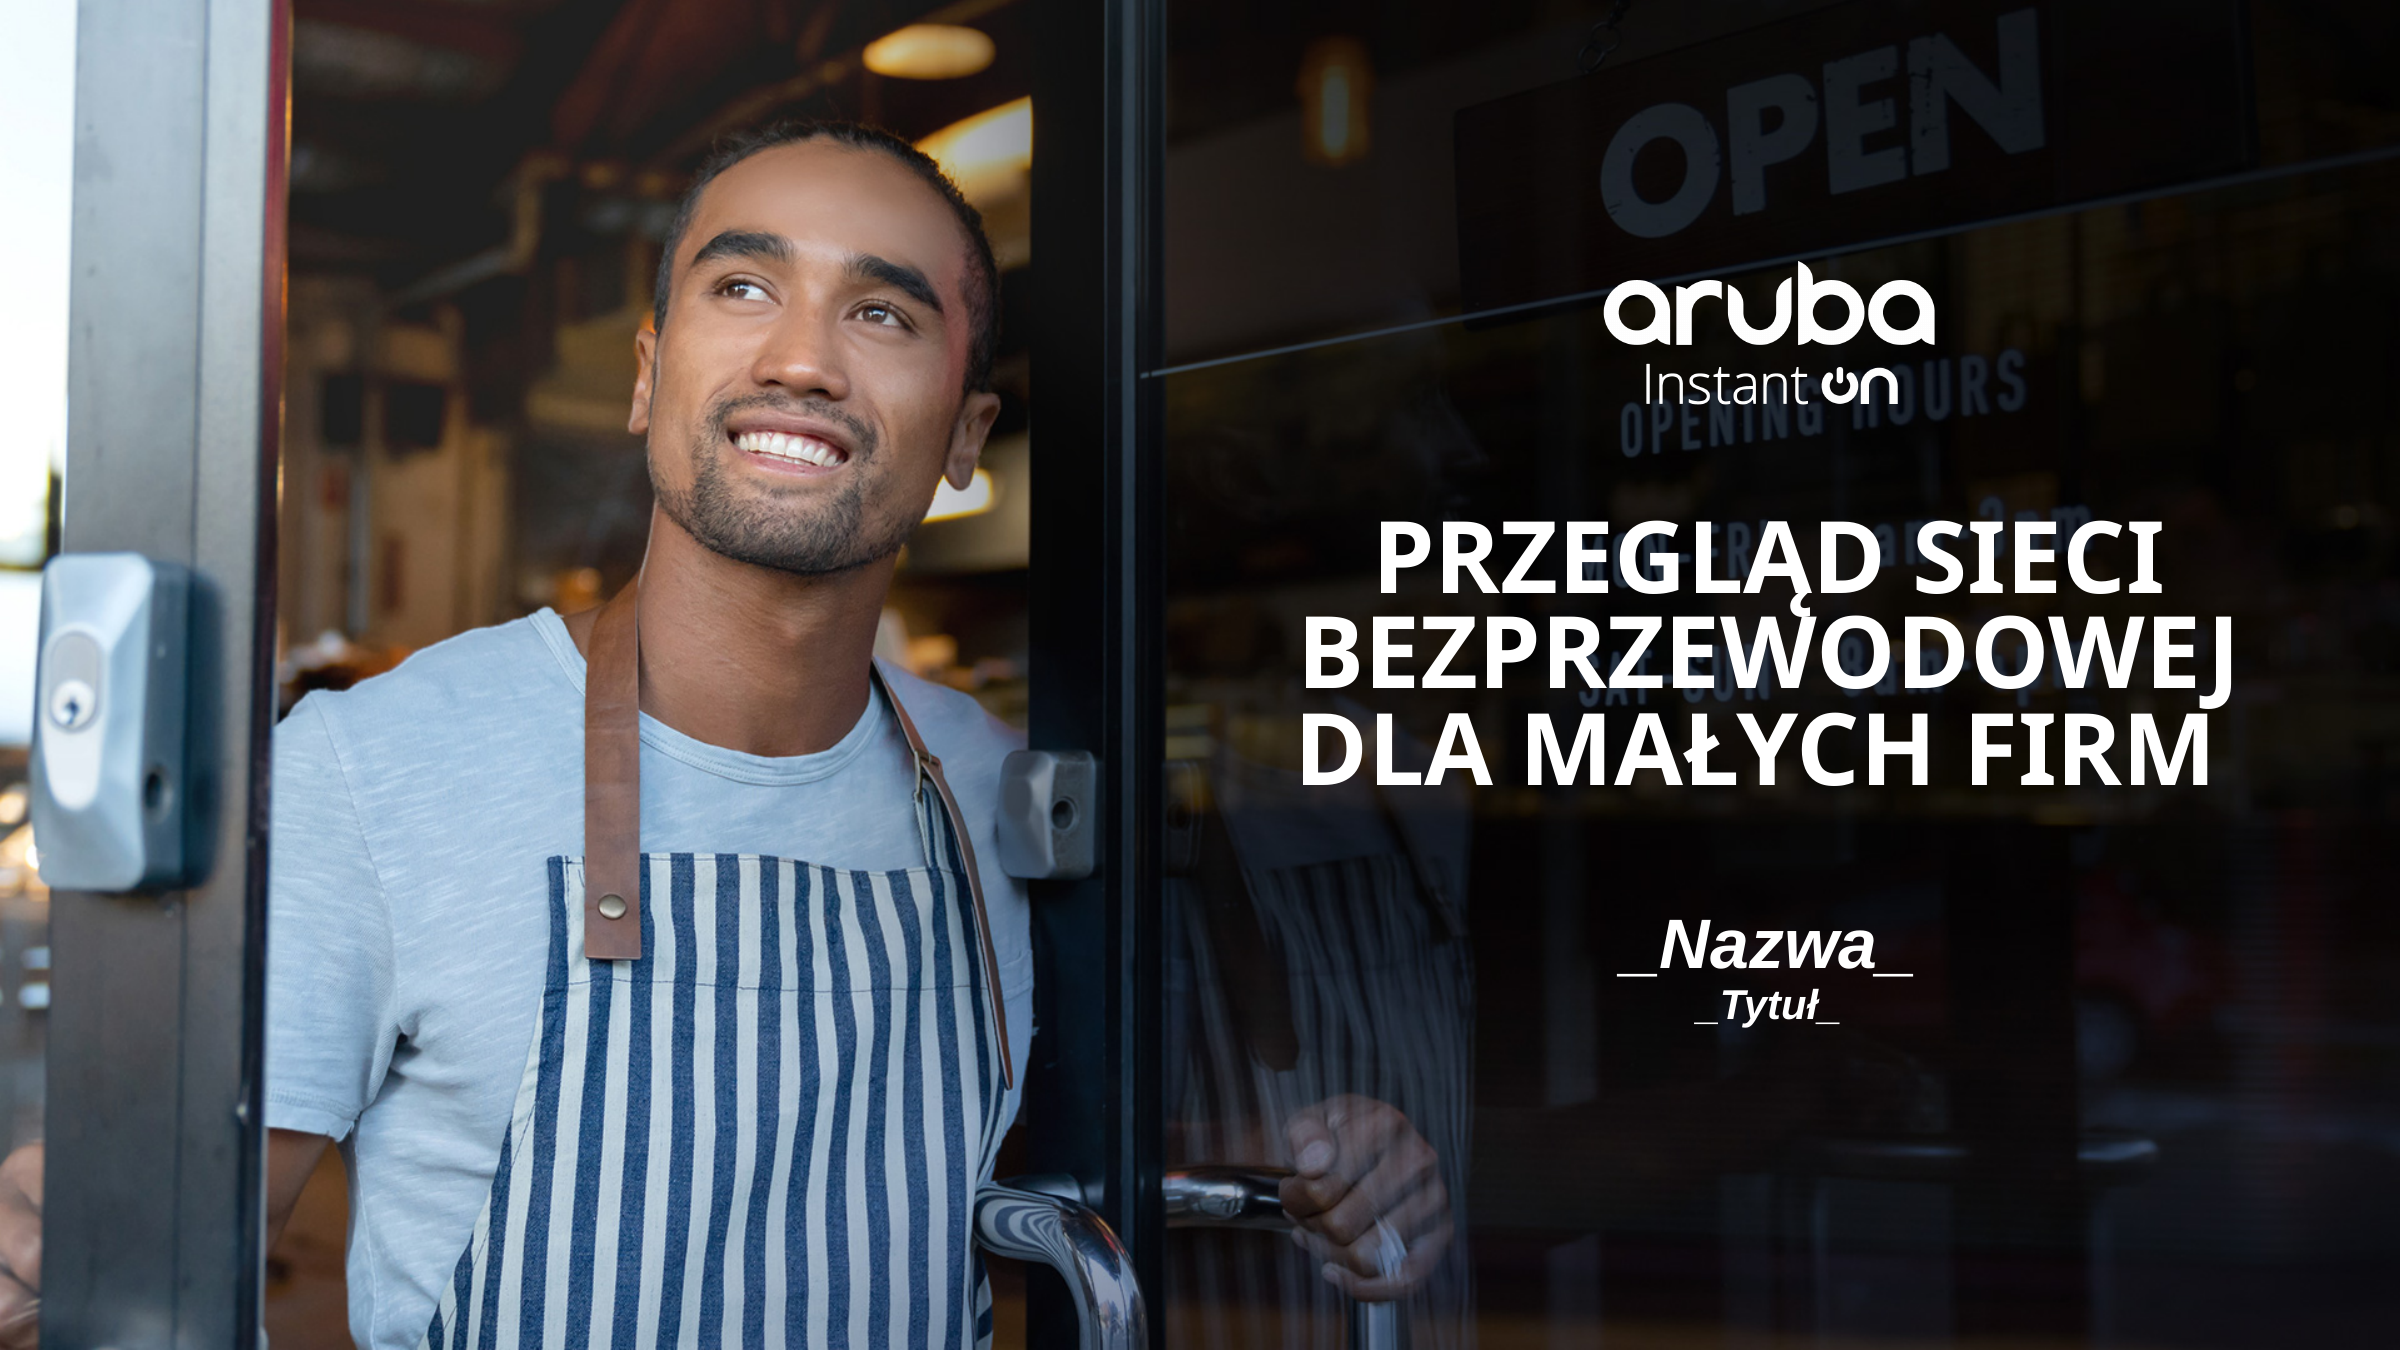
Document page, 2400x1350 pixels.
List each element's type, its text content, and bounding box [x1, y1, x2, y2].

text_box _Nazwa_ _Tytuł_ [1380, 898, 2158, 1038]
picture [0, 0, 2400, 1350]
text_box PRZEGLĄD SIECI BEZPRZEWODOWEJ DLA MAŁYCH FIRM [1215, 472, 2323, 848]
